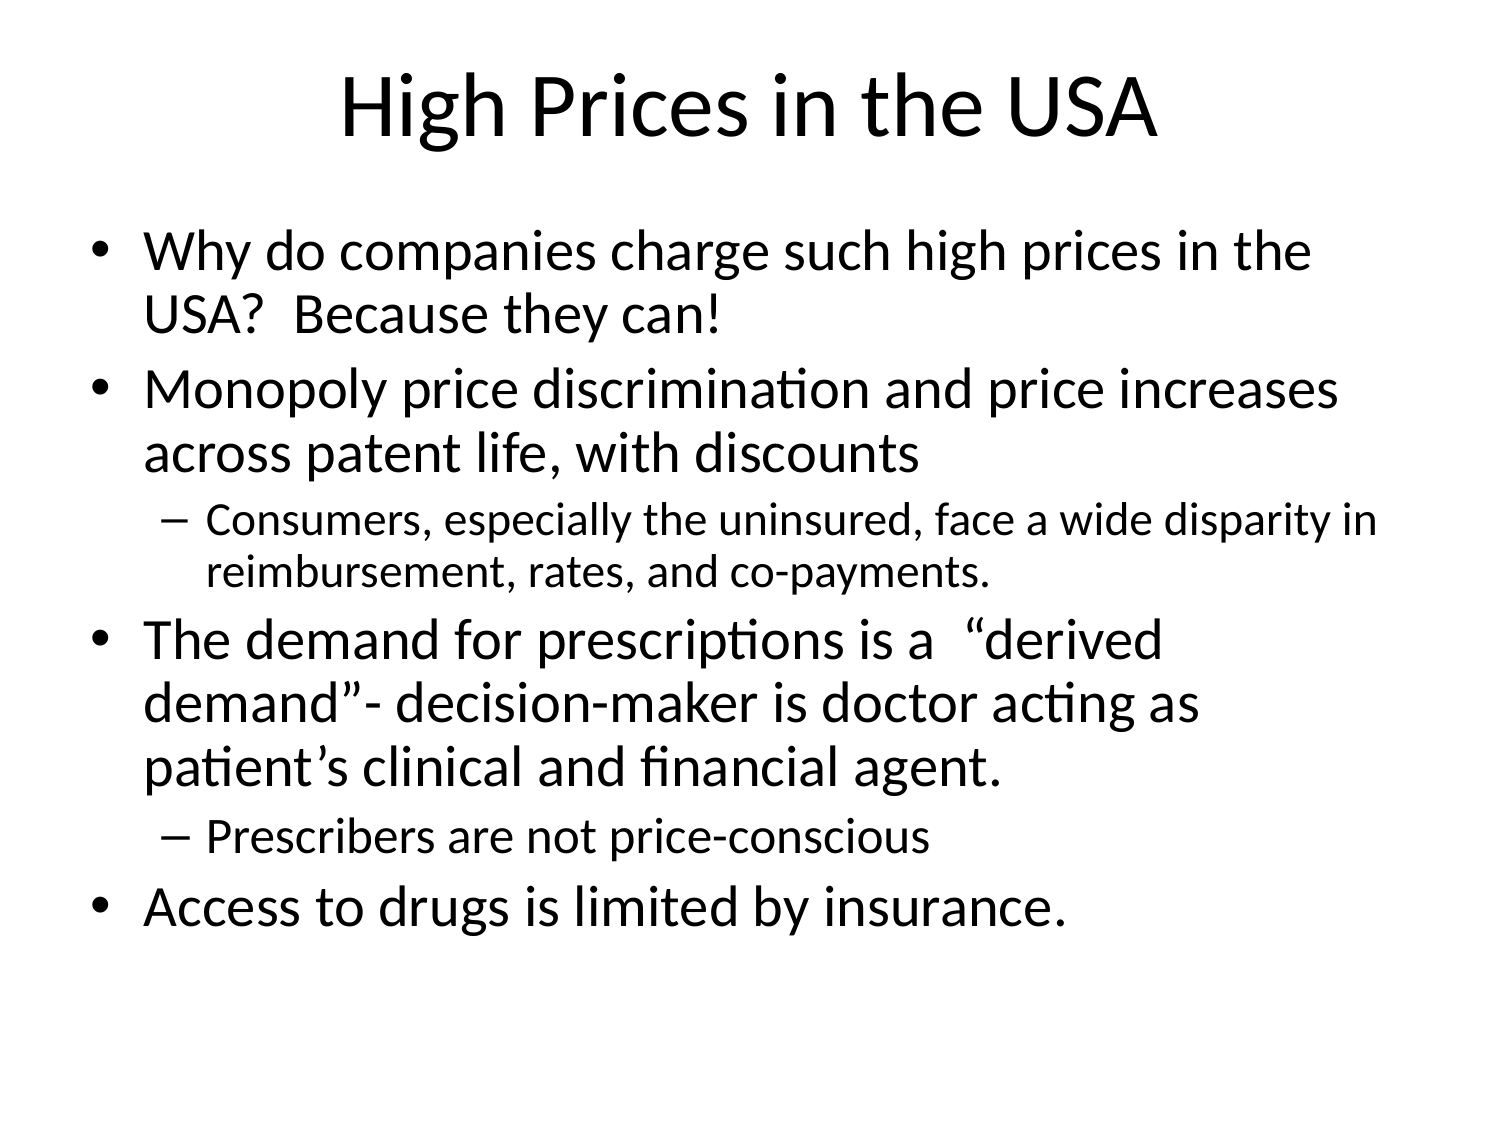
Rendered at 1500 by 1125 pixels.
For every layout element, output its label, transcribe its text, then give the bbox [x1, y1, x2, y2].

list Why do companies charge such high prices in the USA? Because they can! Monopoly price discrimination and price increases across patent life, with discounts Consumers, especially the uninsured, face a wide disparity in reimbursement, rates, and co-payments. The demand for prescriptions is a “derived demand”- decision-maker is doctor acting as patient’s clinical and financial agent. Prescribers are not price-conscious Access to drugs is limited by insurance. [75, 212, 1425, 955]
title High Prices in the USA [75, 5, 1425, 194]
